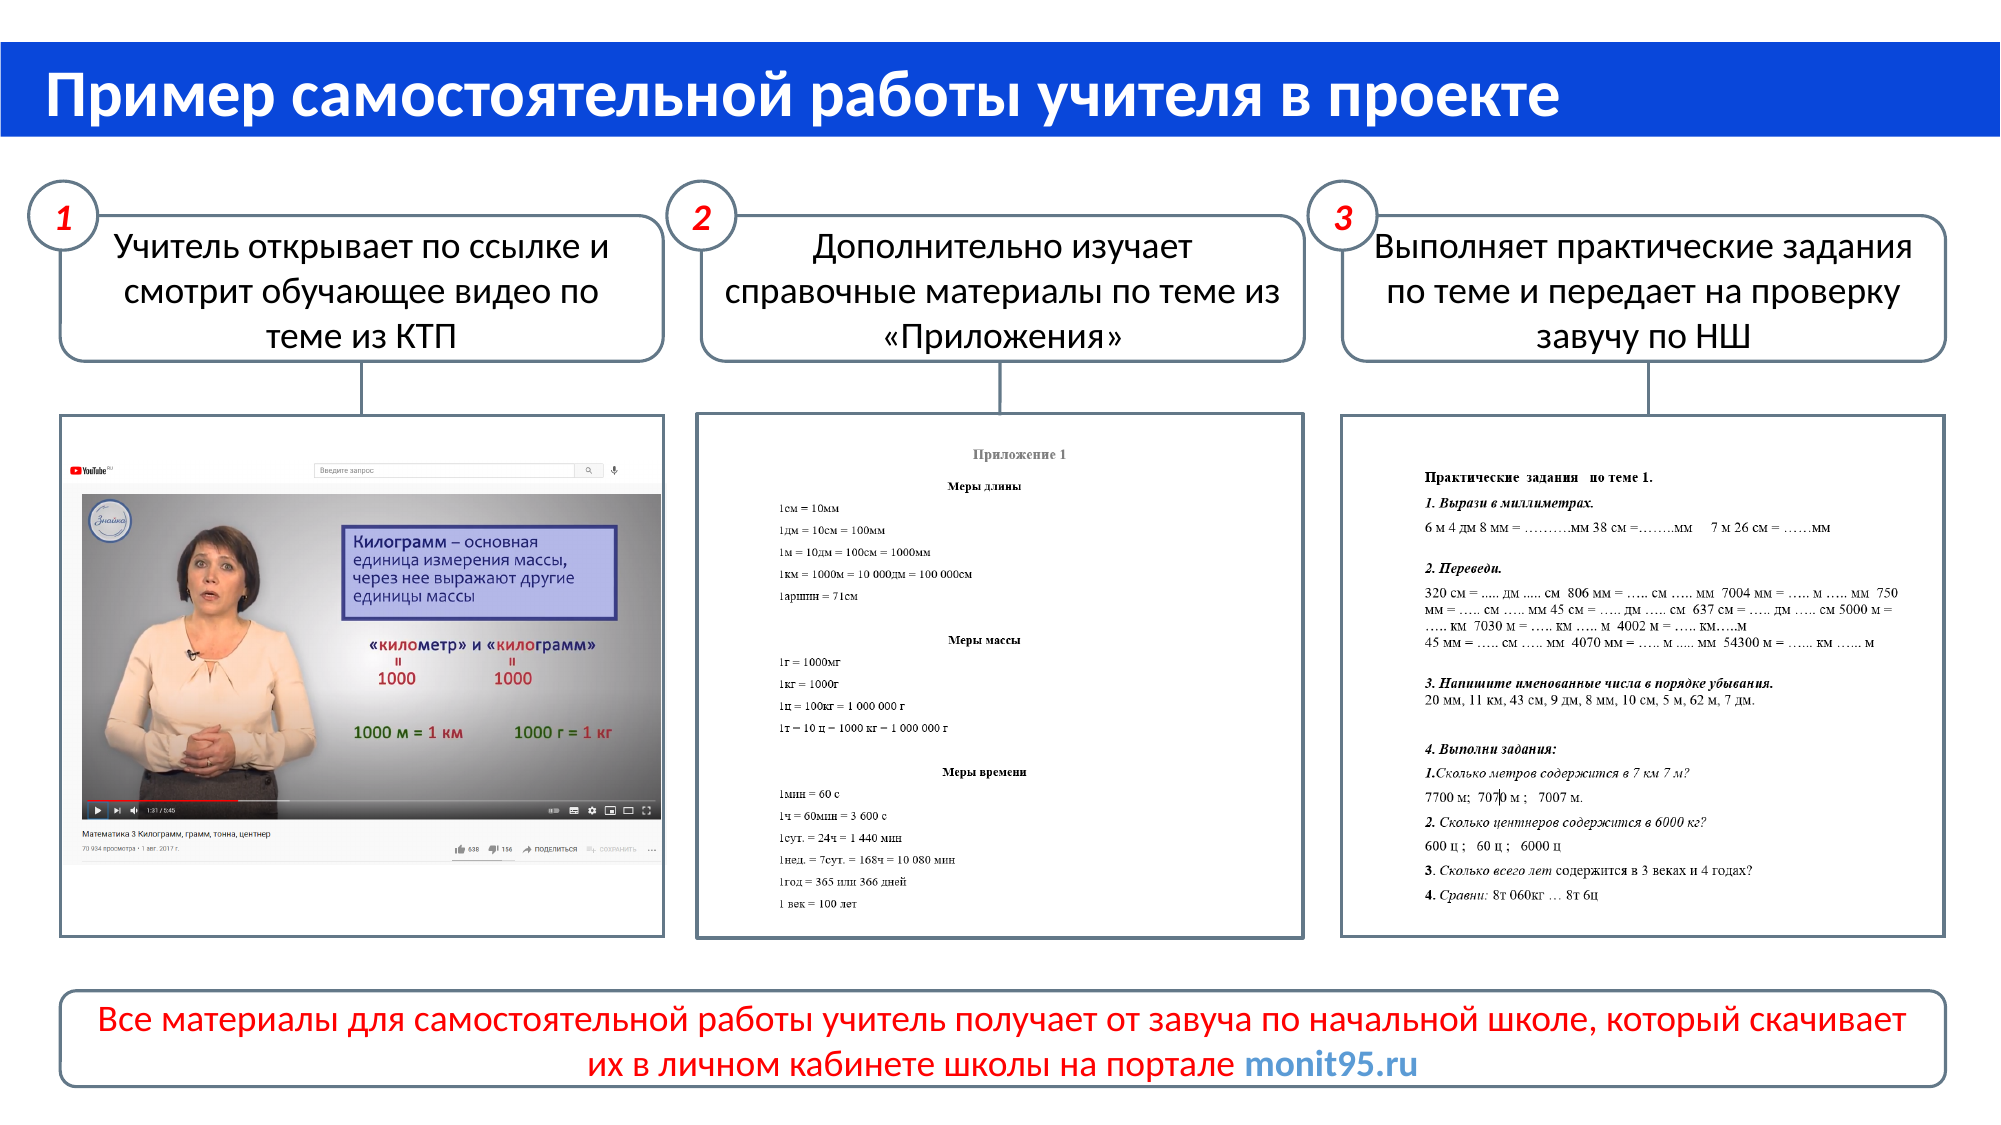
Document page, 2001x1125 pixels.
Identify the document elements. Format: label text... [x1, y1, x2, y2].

text_box 3 [1306, 180, 1379, 252]
text_box Выполняет практические задания по теме и передает на проверку завучу по НШ [1341, 214, 1947, 363]
text_box [1340, 414, 1945, 937]
text_box [59, 414, 664, 937]
picture [1342, 415, 1946, 910]
picture [698, 415, 1302, 937]
text_box 1 [27, 180, 99, 252]
text_box Пример самостоятельной работы учителя в проекте [0, 42, 2000, 137]
text_box Все материалы для самостоятельной работы учитель получает от завуча по начальной школе, который скачивает их в личном кабинете школы на портале monit95.ru [59, 989, 1947, 1088]
picture [63, 460, 667, 865]
text_box Учитель открывает по ссылке и смотрит обучающее видео по теме из КТП [59, 214, 665, 363]
text_box Дополнительно изучает справочные материалы по теме из «Приложения» [700, 214, 1306, 363]
text_box 2 [665, 180, 737, 252]
